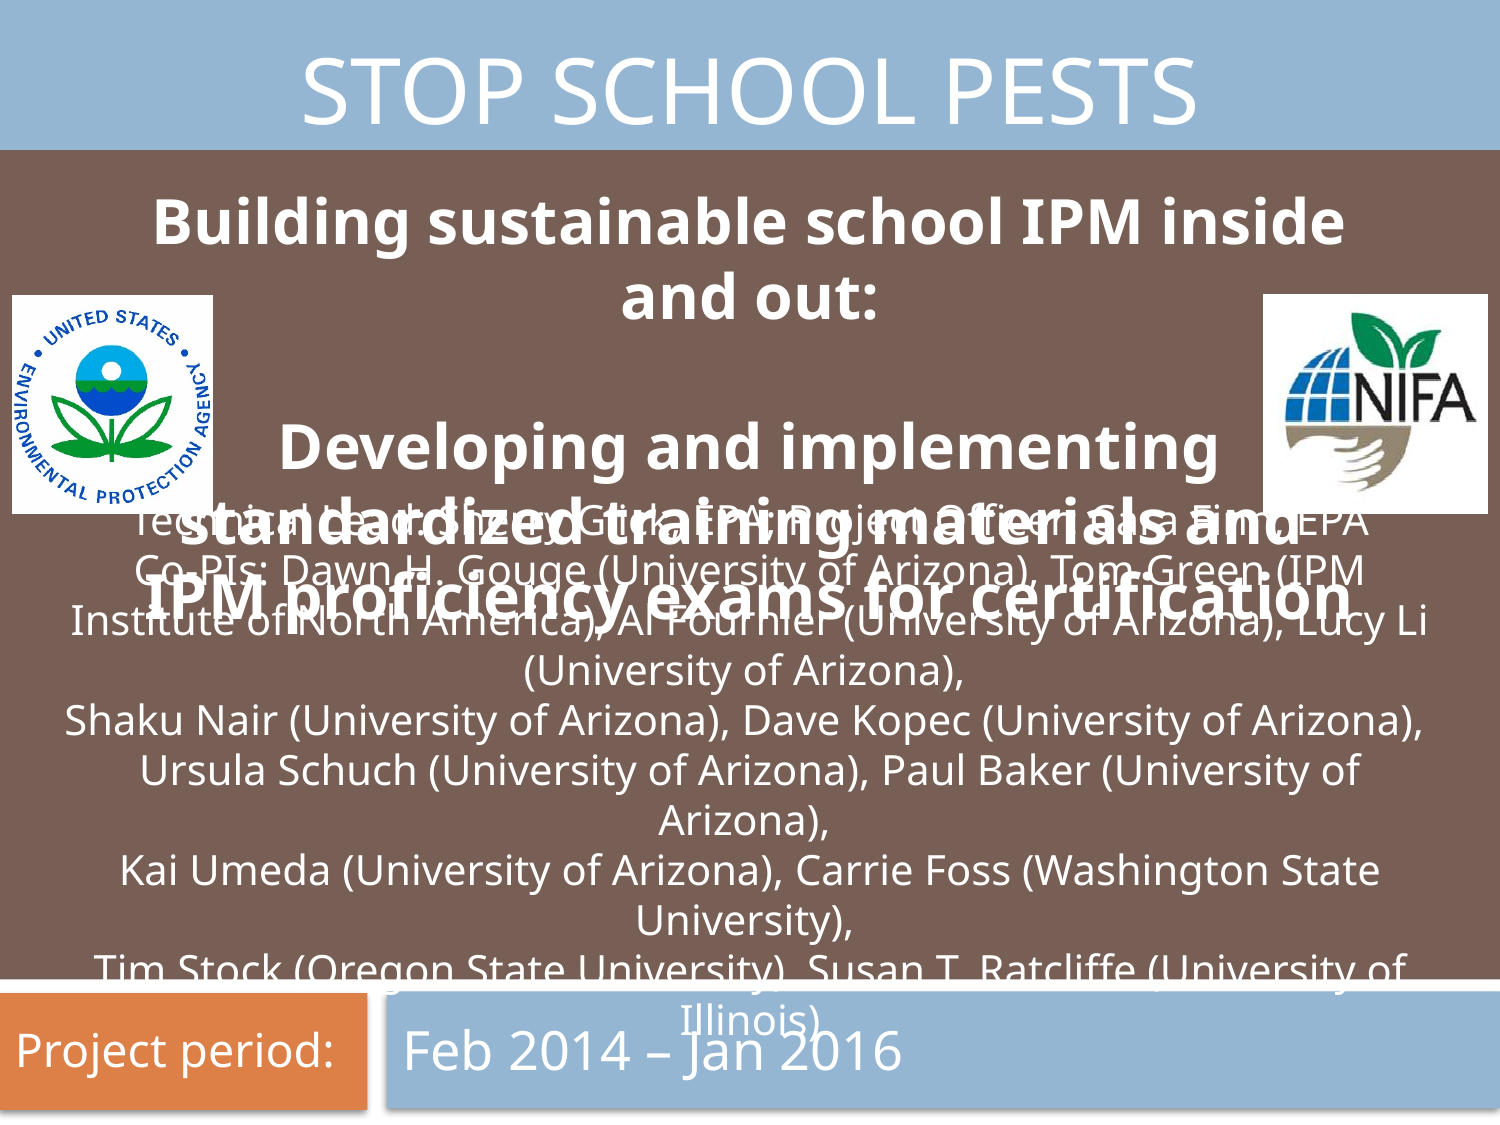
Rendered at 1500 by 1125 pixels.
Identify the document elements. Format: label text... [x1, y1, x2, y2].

text_box Technical Lead: Sherry Glick, EPA; Project Officer: Cara Finn, EPA Co-PIs: Dawn H. Gouge (University of Arizona), Tom Green (IPM Institute of North America), Al Fournier (University of Arizona), Lucy Li (University of Arizona), Shaku Nair (University of Arizona), Dave Kopec (University of Arizona), Ursula Schuch (University of Arizona), Paul Baker (University of Arizona), Kai Umeda (University of Arizona), Carrie Foss (Washington State University), Tim Stock (Oregon State University), Susan T. Ratcliffe (University of Illinois) [37, 637, 1463, 950]
text_box Project period: [0, 992, 363, 1105]
subtitle Feb 2014 – Jan 2016 [387, 992, 1488, 1105]
picture [12, 295, 213, 514]
title Stop school pests [0, 0, 1500, 150]
text_box Building sustainable school IPM inside and out: Developing and implementing standardized training materials and IPM proficiency exams for certification [74, 174, 1425, 637]
picture [1263, 294, 1488, 514]
